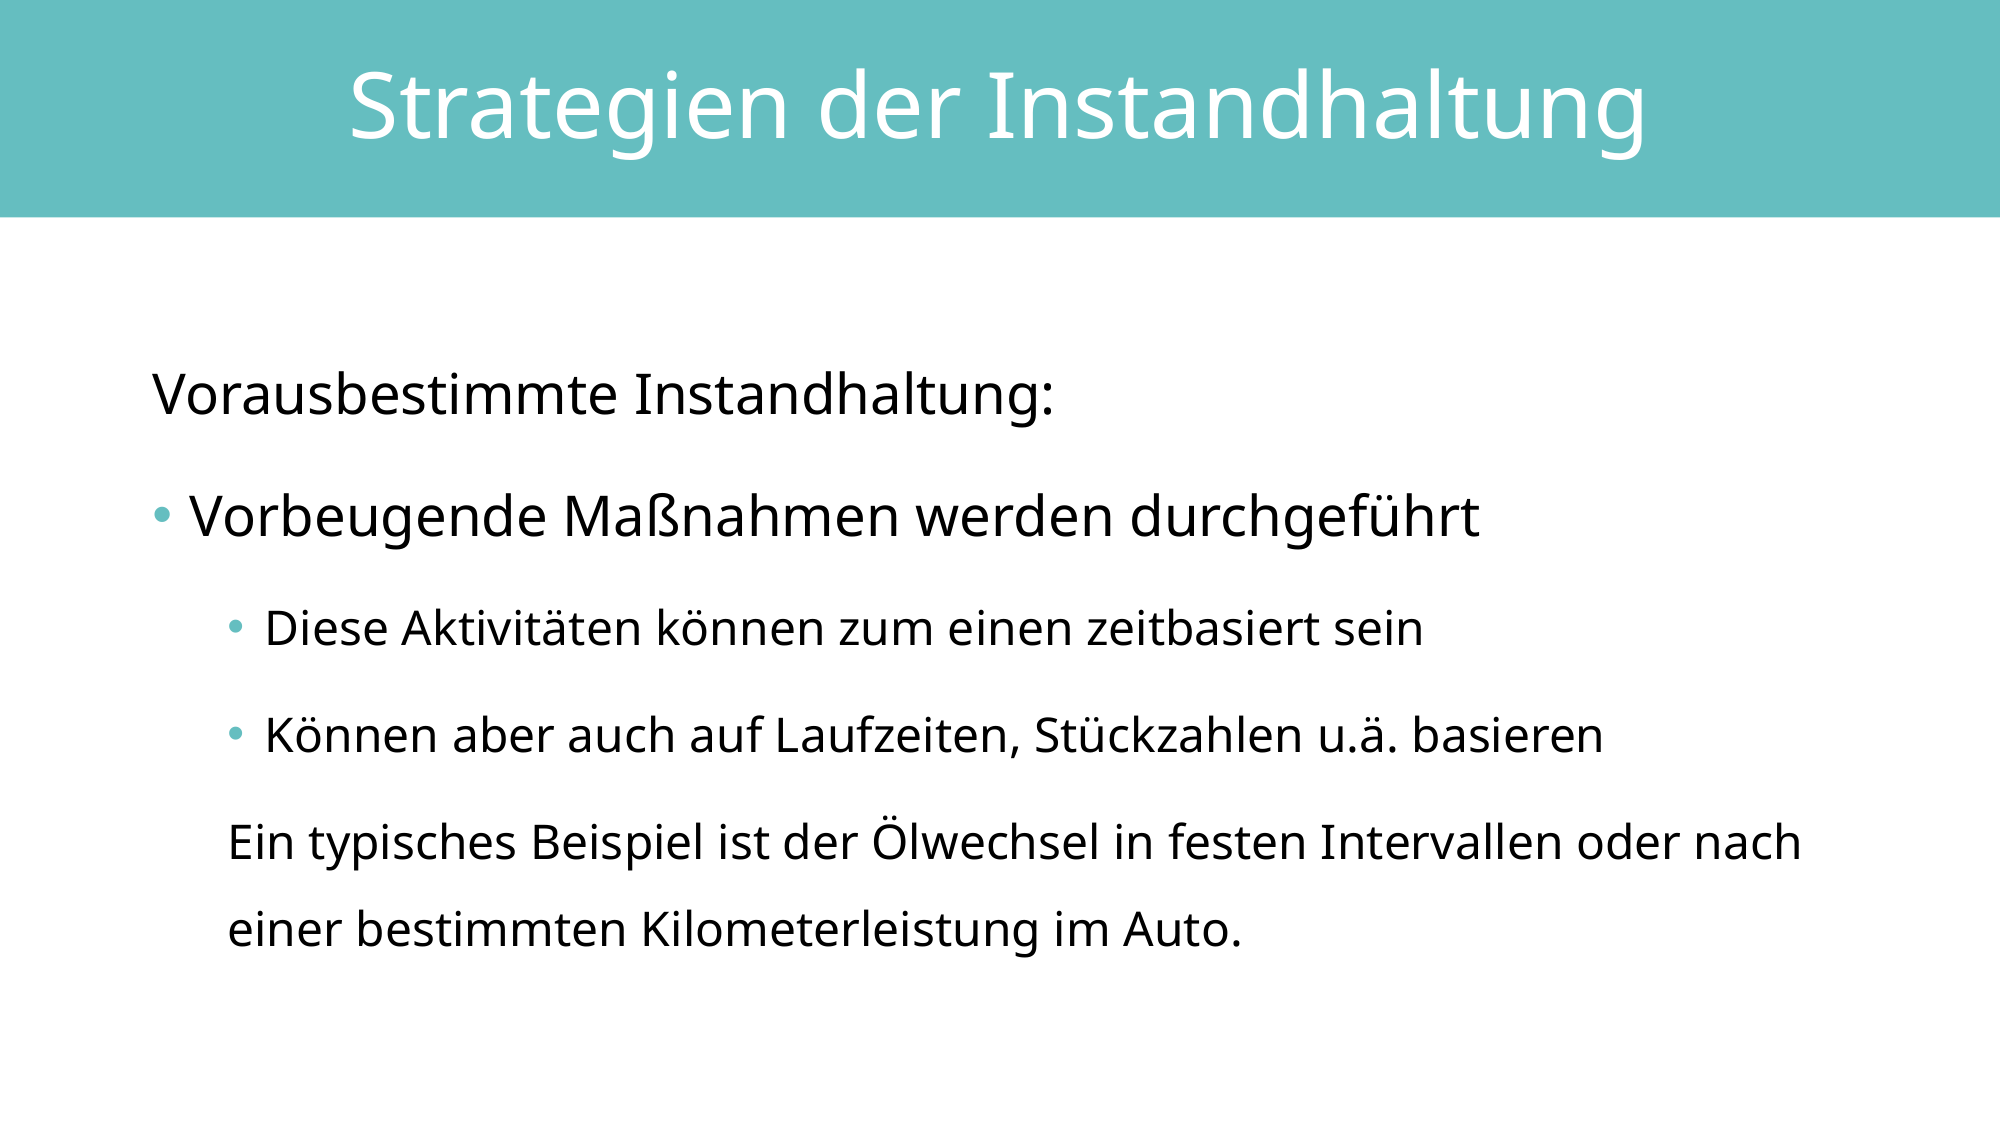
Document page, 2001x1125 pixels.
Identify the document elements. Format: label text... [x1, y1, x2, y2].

list Vorausbestimmte Instandhaltung: Vorbeugende Maßnahmen werden durchgeführt Diese Aktivitäten können zum einen zeitbasiert sein Können aber auch auf Laufzeiten, Stückzahlen u.ä. basieren Ein typisches Beispiel ist der Ölwechsel in festen Intervallen oder nach einer bestimmten Kilometerleistung im Auto. [137, 316, 1863, 1014]
title Strategien der Instandhaltung [0, 0, 2000, 218]
